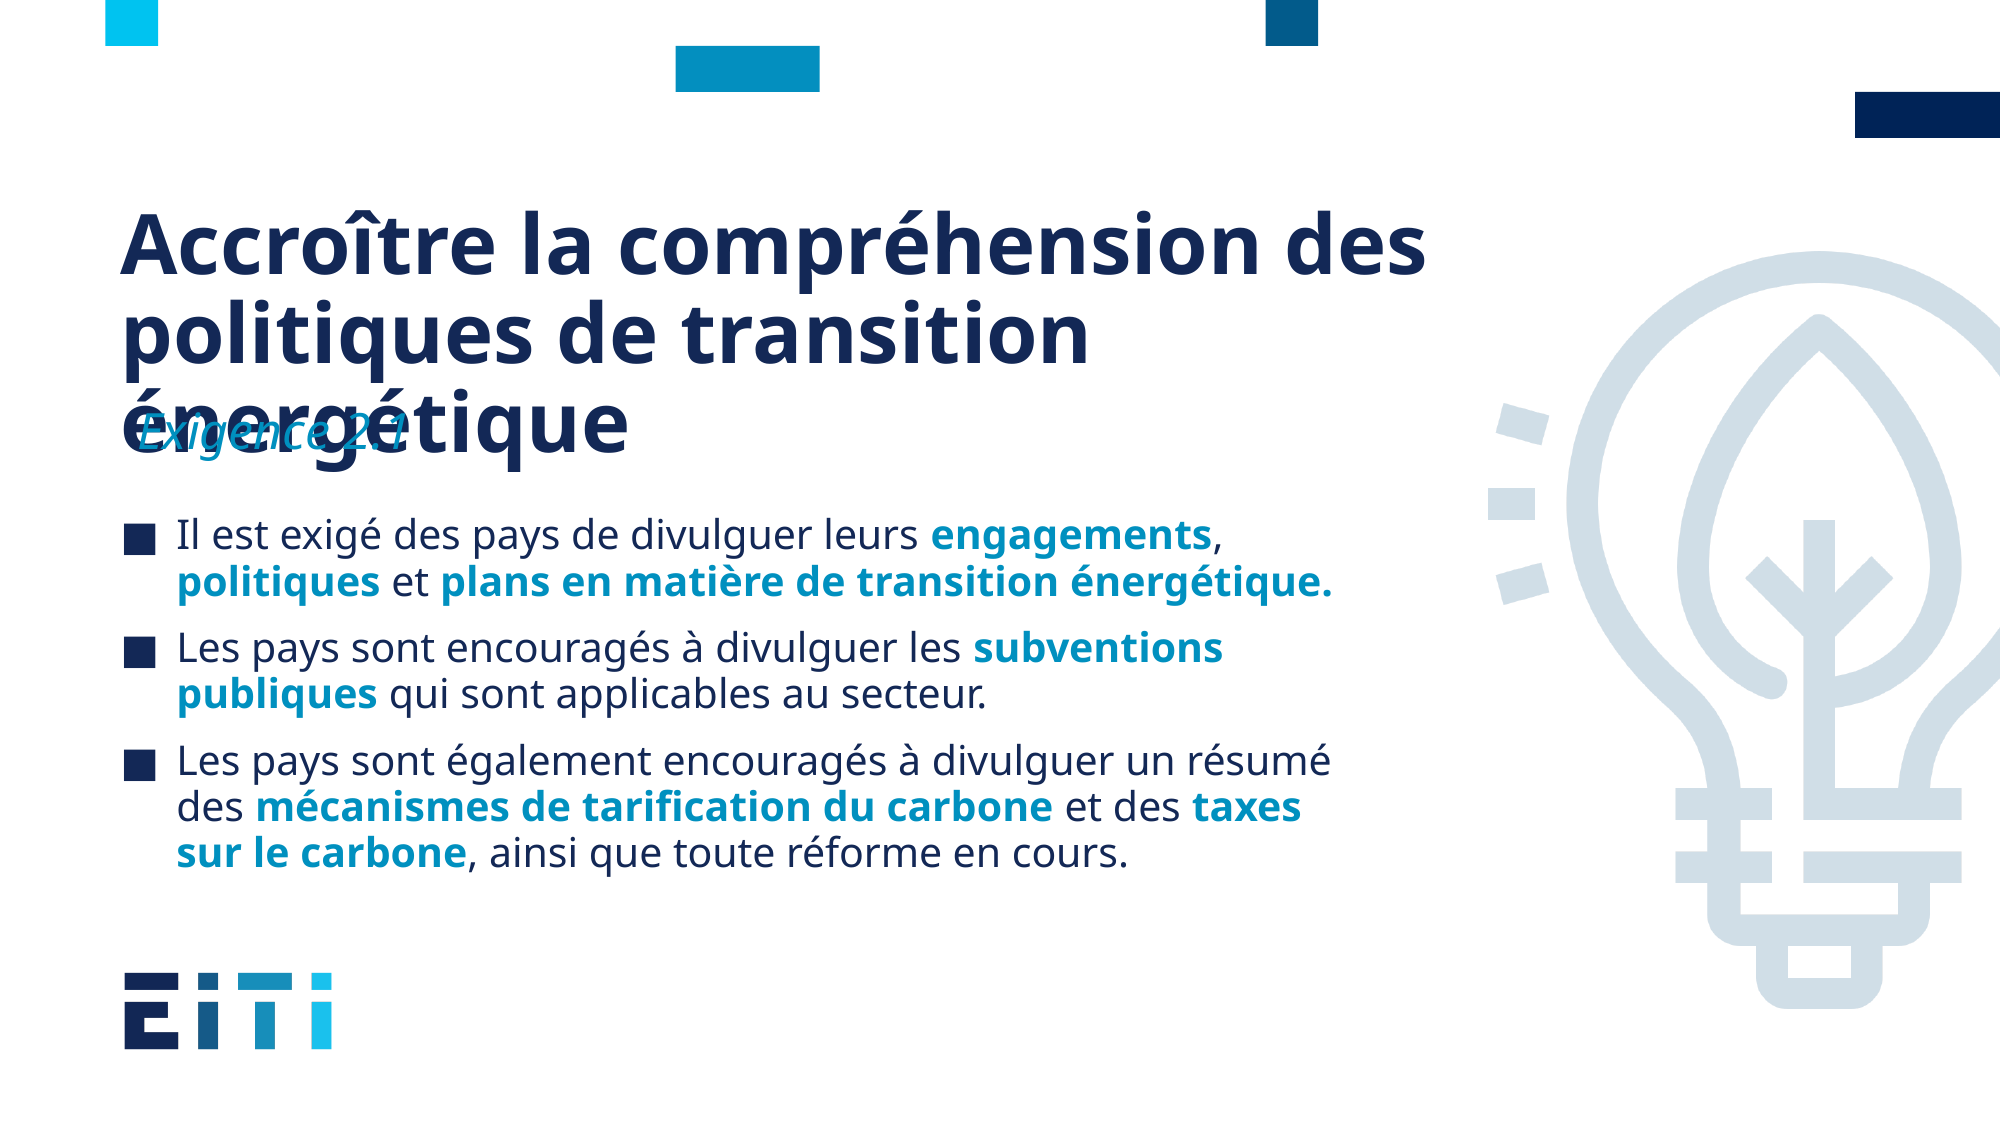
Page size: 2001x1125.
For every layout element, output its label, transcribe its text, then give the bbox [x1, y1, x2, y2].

list Il est exigé des pays de divulguer leurs engagements, politiques et plans en matière de transition énergétique. Les pays sont encouragés à divulguer les subventions publiques qui sont applicables au secteur. Les pays sont également encouragés à divulguer un résumé des mécanismes de tarification du carbone et des taxes sur le carbone, ainsi que toute réforme en cours. [105, 505, 1371, 965]
text_box Exigence 2.1 [122, 392, 1300, 467]
picture [105, 965, 351, 1067]
title Accroître la compréhension des politiques de transition énergétique [105, 196, 1514, 393]
picture [1439, 251, 2000, 1009]
